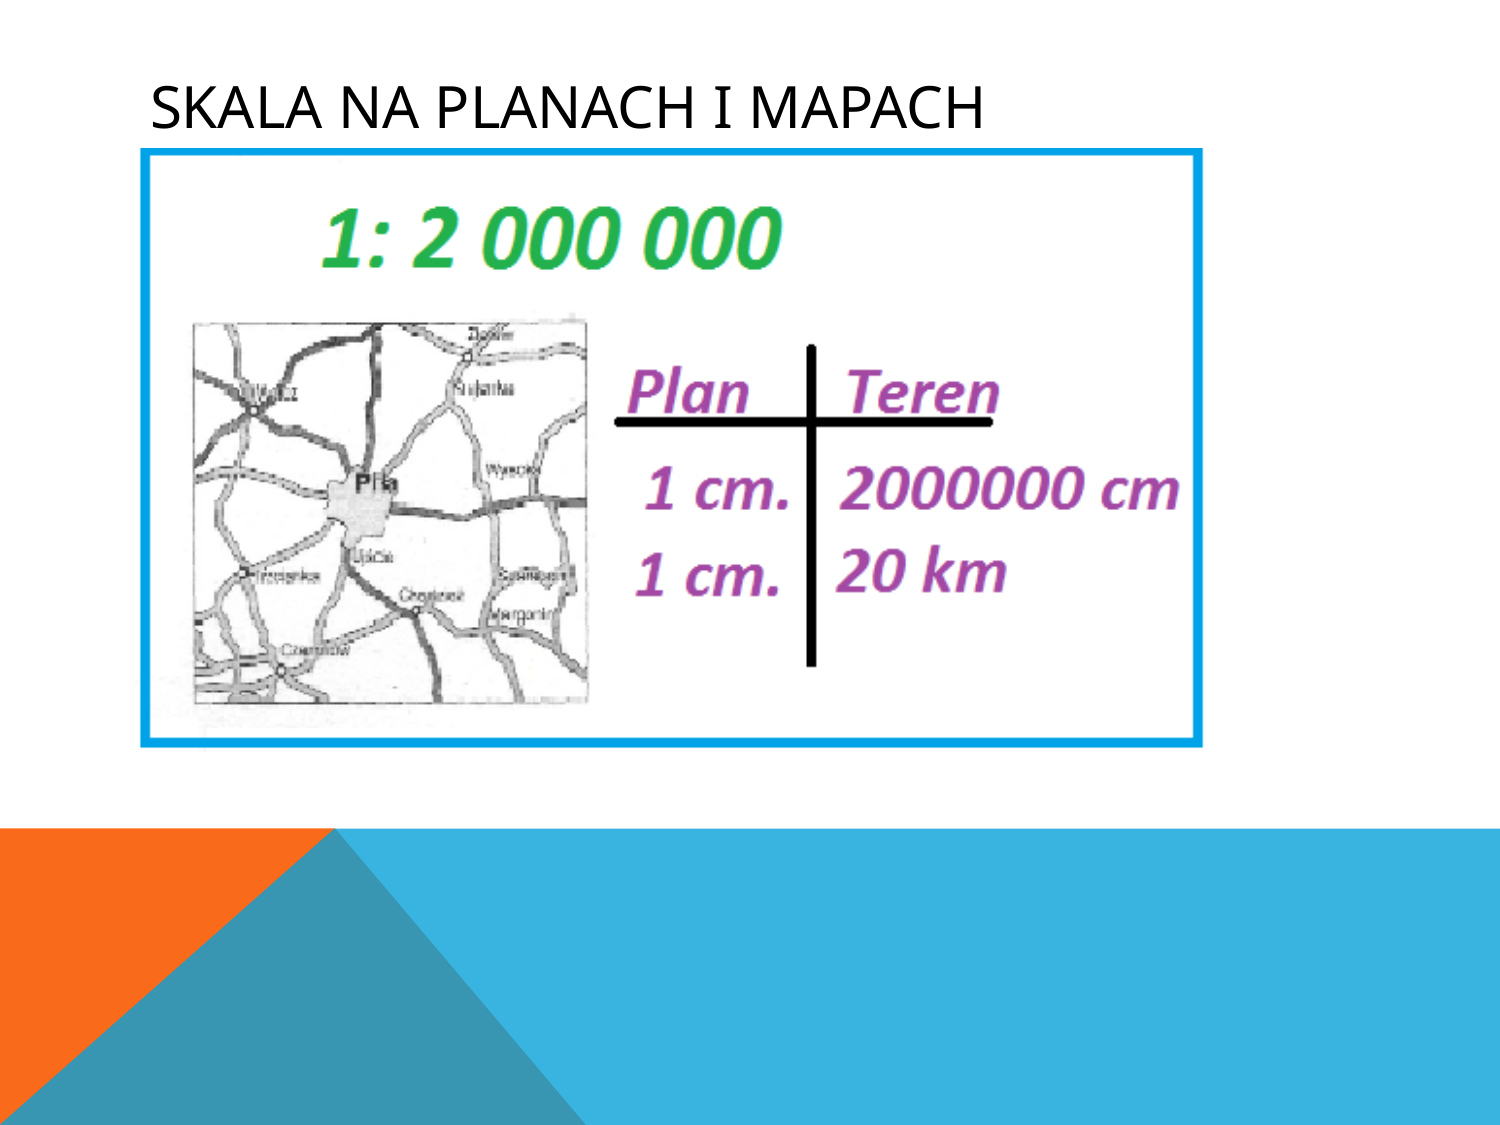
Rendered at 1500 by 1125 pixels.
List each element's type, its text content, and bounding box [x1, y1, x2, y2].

title Skala na planach i mapach [135, 60, 1369, 150]
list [135, 148, 1211, 752]
